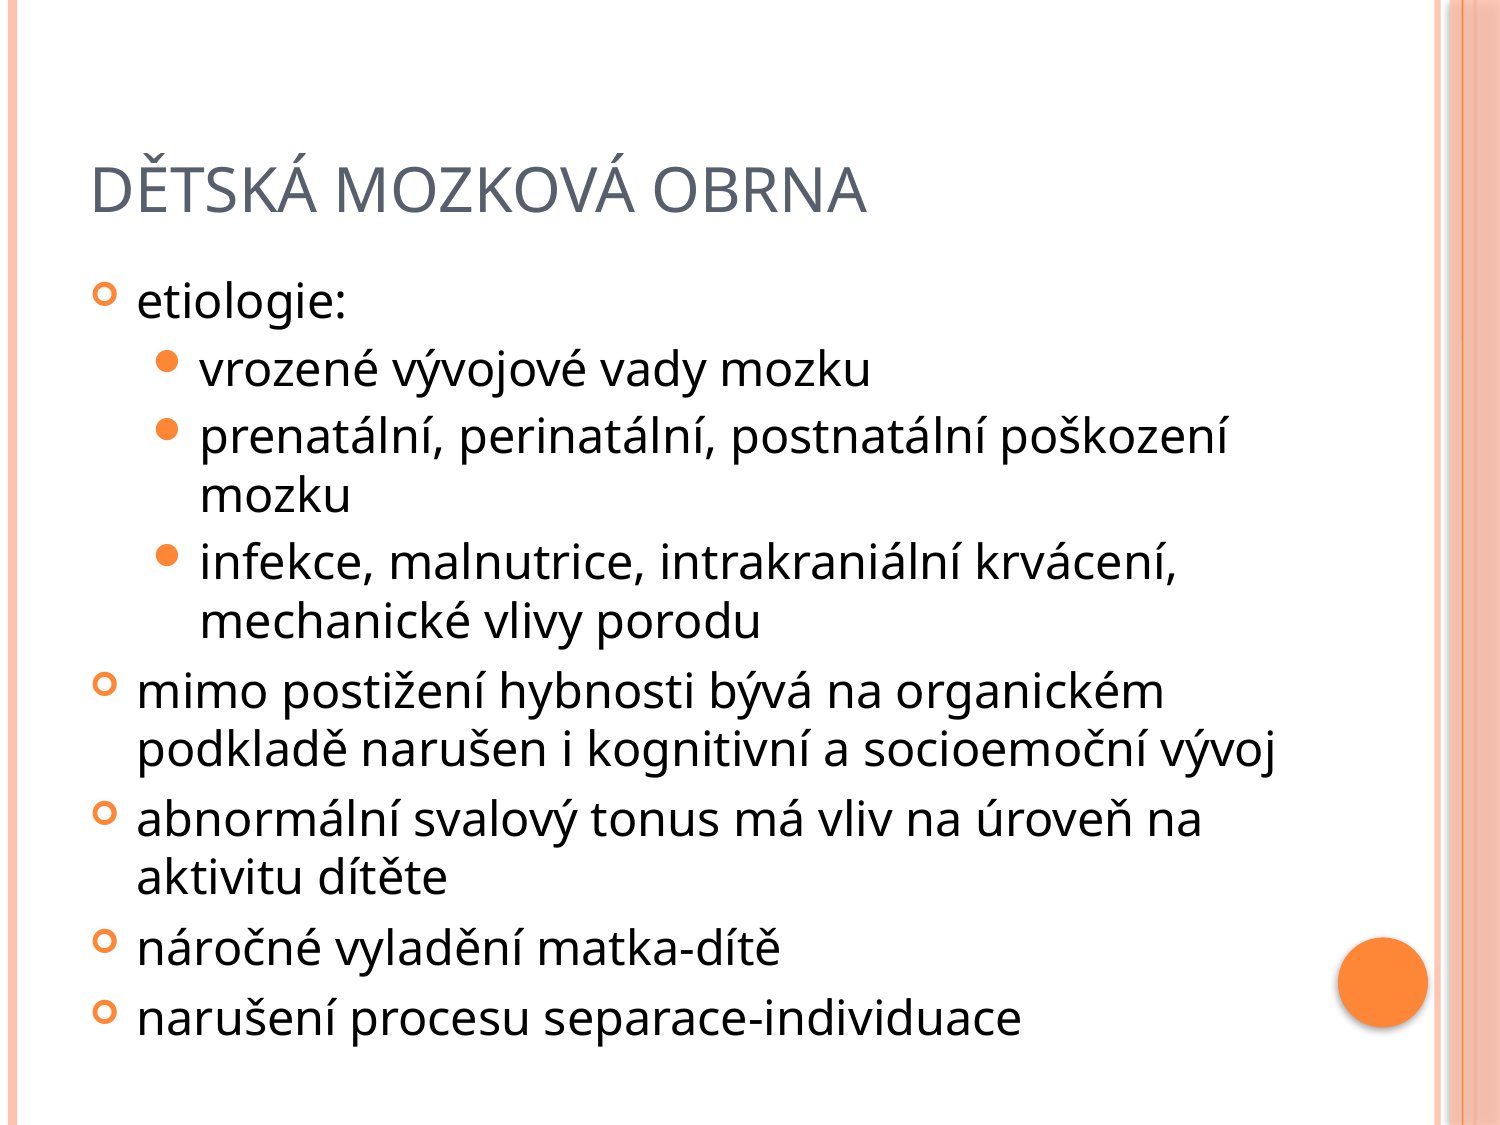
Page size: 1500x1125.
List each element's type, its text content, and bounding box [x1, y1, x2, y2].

title Dětská mozková obrna [75, 45, 1300, 233]
list etiologie: vrozené vývojové vady mozku prenatální, perinatální, postnatální poškození mozku infekce, malnutrice, intrakraniální krvácení, mechanické vlivy porodu mimo postižení hybnosti bývá na organickém podkladě narušen i kognitivní a socioemoční vývoj abnormální svalový tonus má vliv na úroveň na aktivitu dítěte náročné vyladění matka-dítě narušení procesu separace-individuace [75, 262, 1300, 1062]
